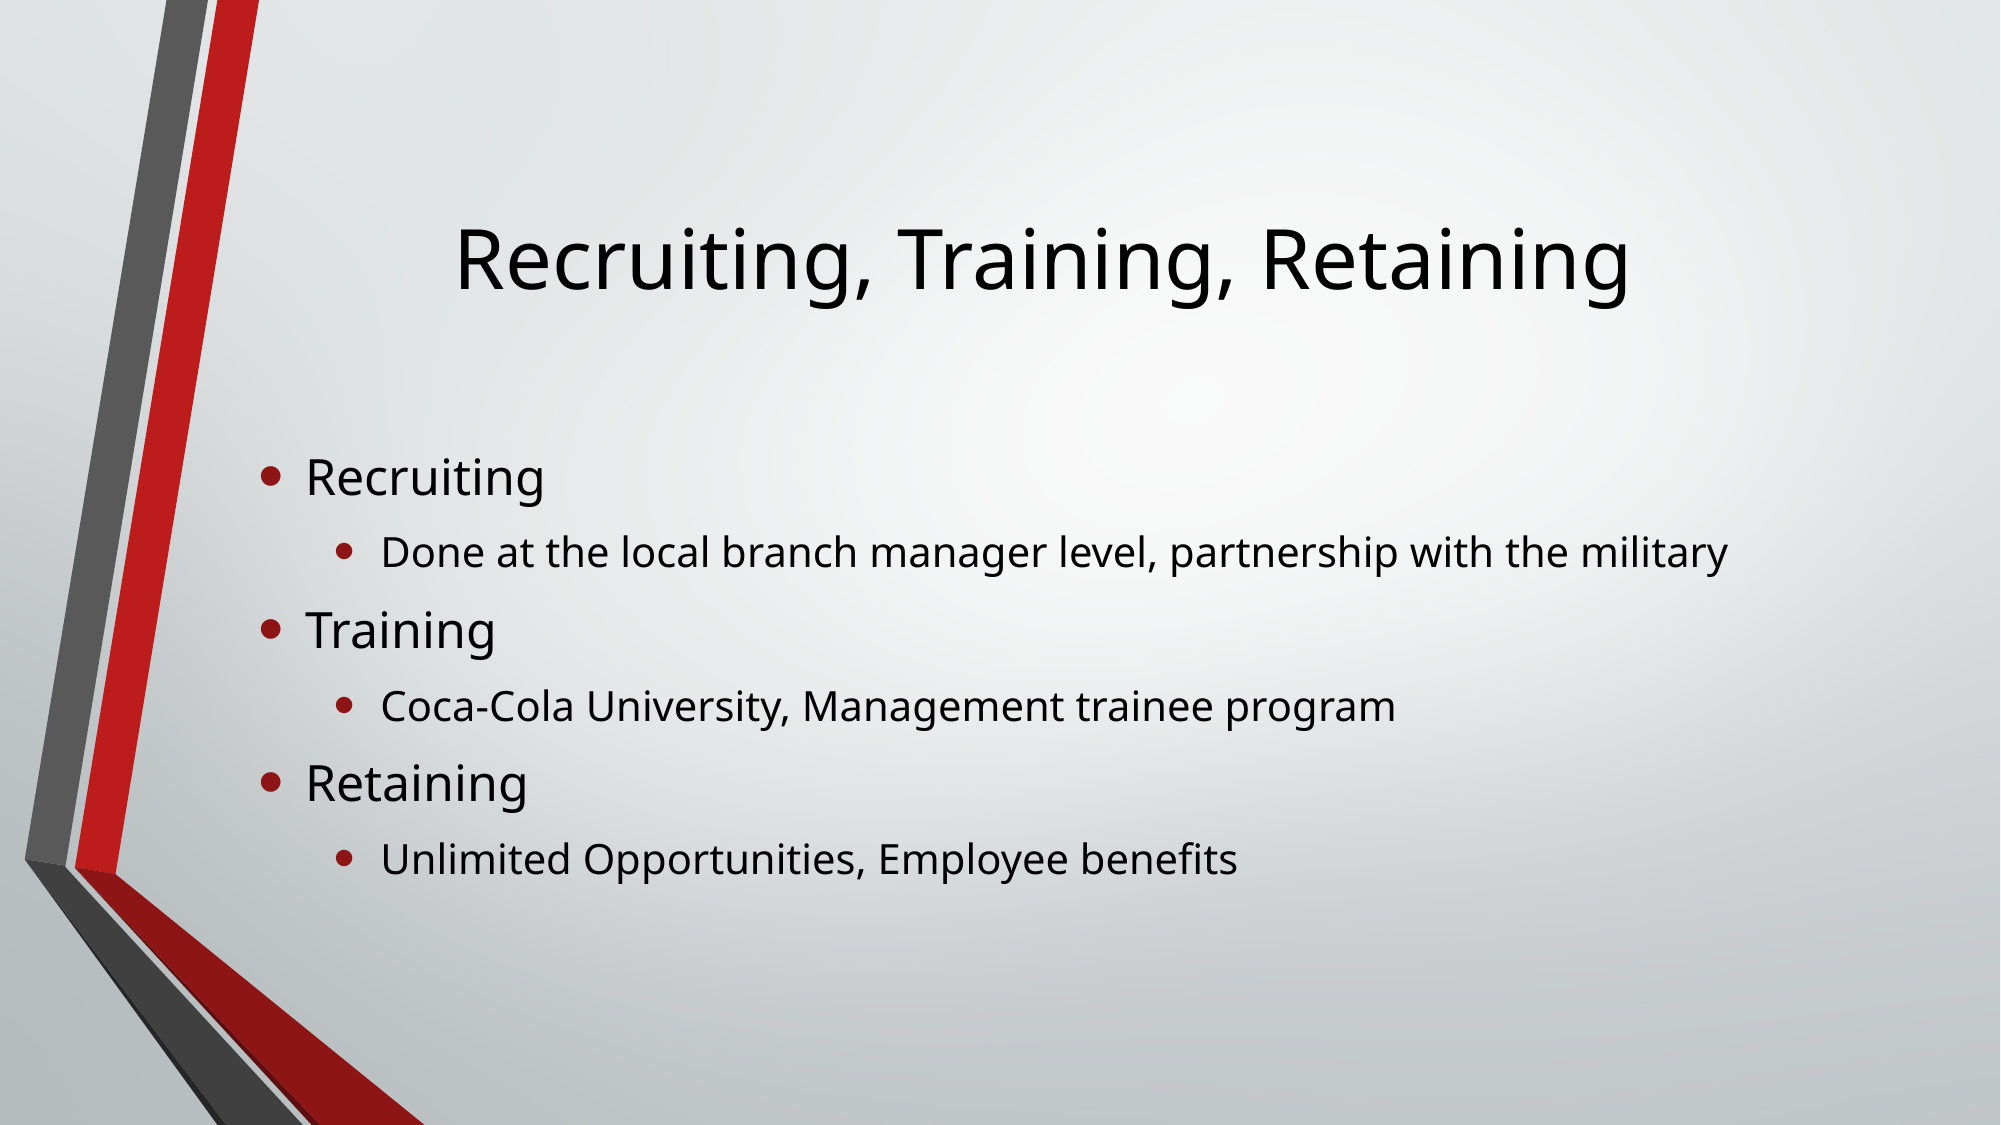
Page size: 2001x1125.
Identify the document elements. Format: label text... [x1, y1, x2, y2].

list Recruiting Done at the local branch manager level, partnership with the military Training Coca-Cola University, Management trainee program Retaining Unlimited Opportunities, Employee benefits [243, 437, 1887, 950]
title Recruiting, Training, Retaining [243, 112, 1887, 400]
